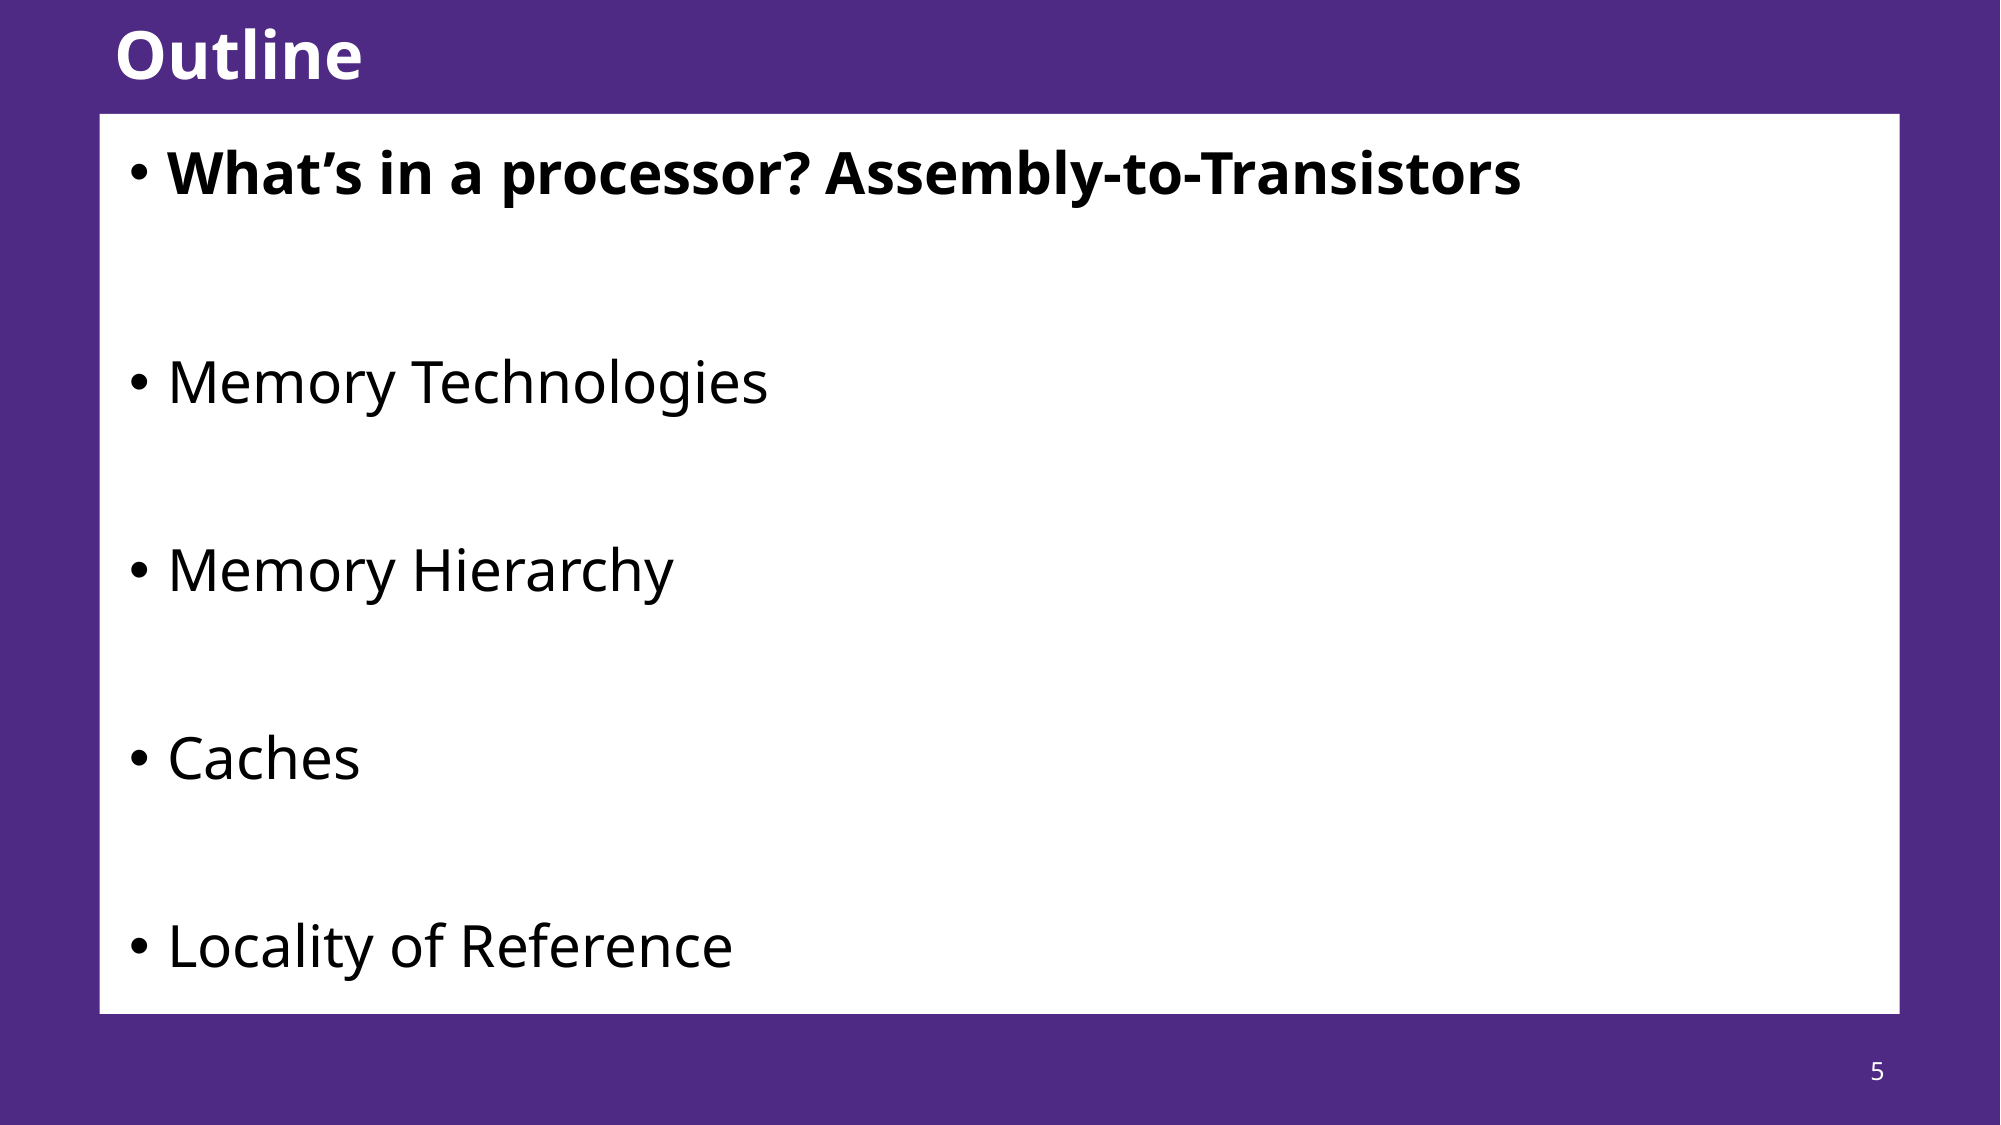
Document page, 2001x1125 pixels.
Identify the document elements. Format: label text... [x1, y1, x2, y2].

list What’s in a processor? Assembly-to-Transistors Memory Technologies Memory Hierarchy Caches Locality of Reference [99, 114, 1900, 1014]
title Outline [99, 1, 1900, 114]
slide_number 5 [1749, 1042, 1900, 1103]
